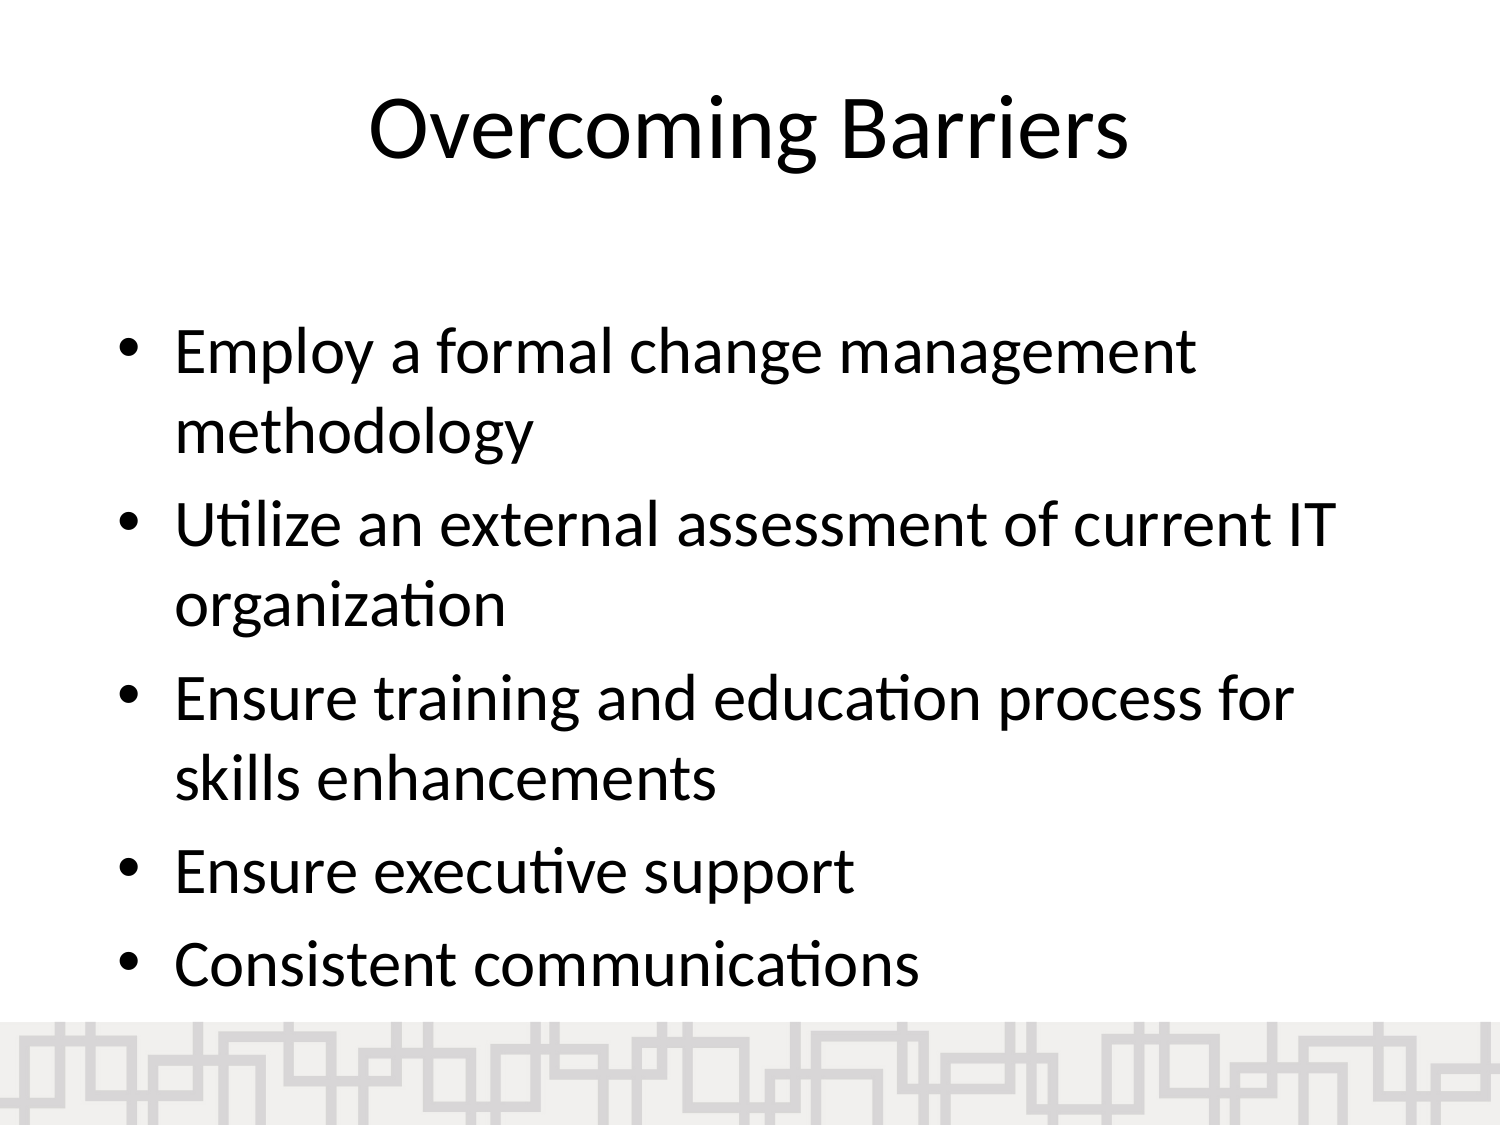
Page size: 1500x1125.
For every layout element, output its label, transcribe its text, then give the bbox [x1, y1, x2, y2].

title Overcoming Barriers [103, 59, 1397, 278]
picture [0, 0, 1500, 1125]
list Employ a formal change management methodology Utilize an external assessment of current IT organization Ensure training and education process for skills enhancements Ensure executive support Consistent communications [103, 299, 1397, 1014]
